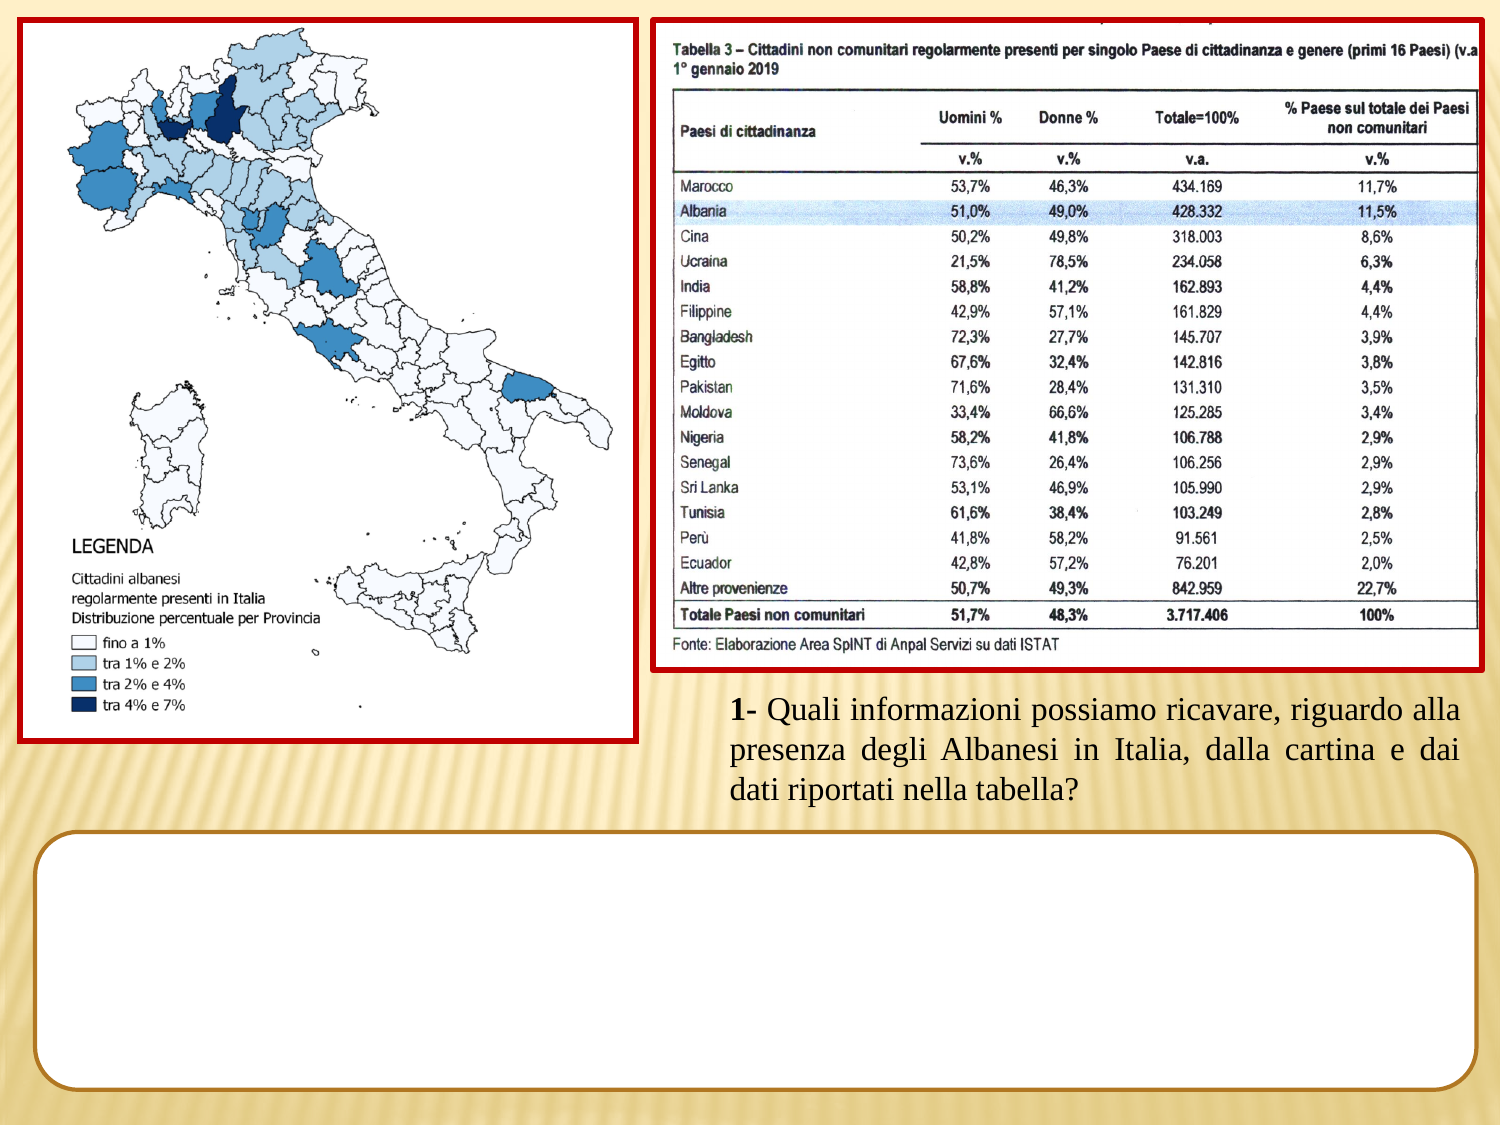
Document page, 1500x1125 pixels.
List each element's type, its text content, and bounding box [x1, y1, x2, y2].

text_box [32, 829, 1479, 1092]
picture [23, 23, 634, 739]
picture [655, 23, 1480, 668]
text_box 1- Quali informazioni possiamo ricavare, riguardo alla presenza degli Albanesi in Italia, dalla cartina e dai dati riportati nella tabella? [714, 684, 1477, 815]
